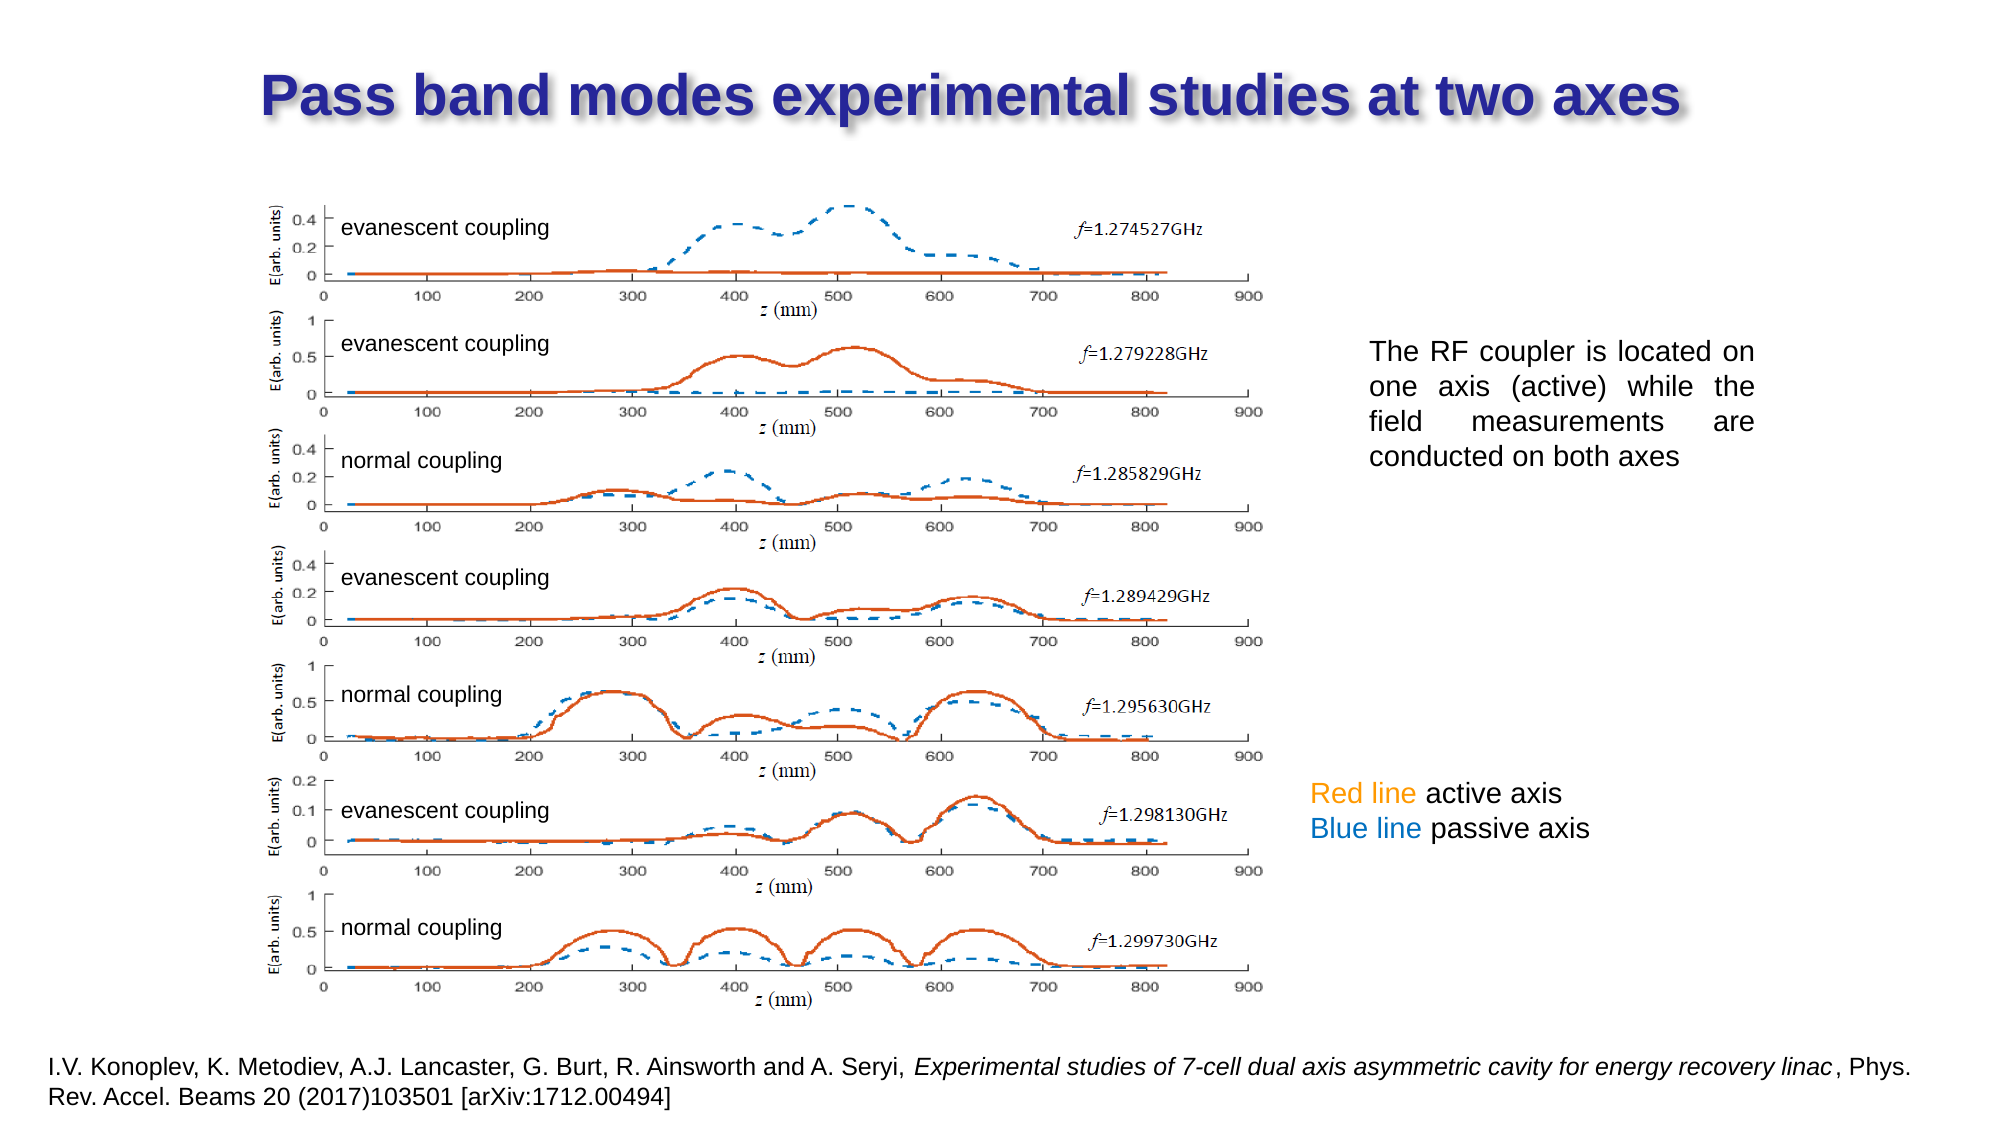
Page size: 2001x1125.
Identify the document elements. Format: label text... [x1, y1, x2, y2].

title Pass band modes experimental studies at two axes [0, 56, 1973, 128]
picture [255, 184, 1269, 1012]
text_box I.V. Konoplev, K. Metodiev, A.J. Lancaster, G. Burt, R. Ainsworth and A. Seryi, Experimental studies of 7-cell dual axis asymmetric cavity for energy recovery linac, Phys. Rev. Accel. Beams 20 (2017)103501 [arXiv:1712.00494] [33, 1043, 1977, 1118]
text_box The RF coupler is located on one axis (active) while the field measurements are conducted on both axes [1354, 324, 1771, 480]
text_box Red line active axis Blue line passive axis [1295, 766, 1621, 852]
